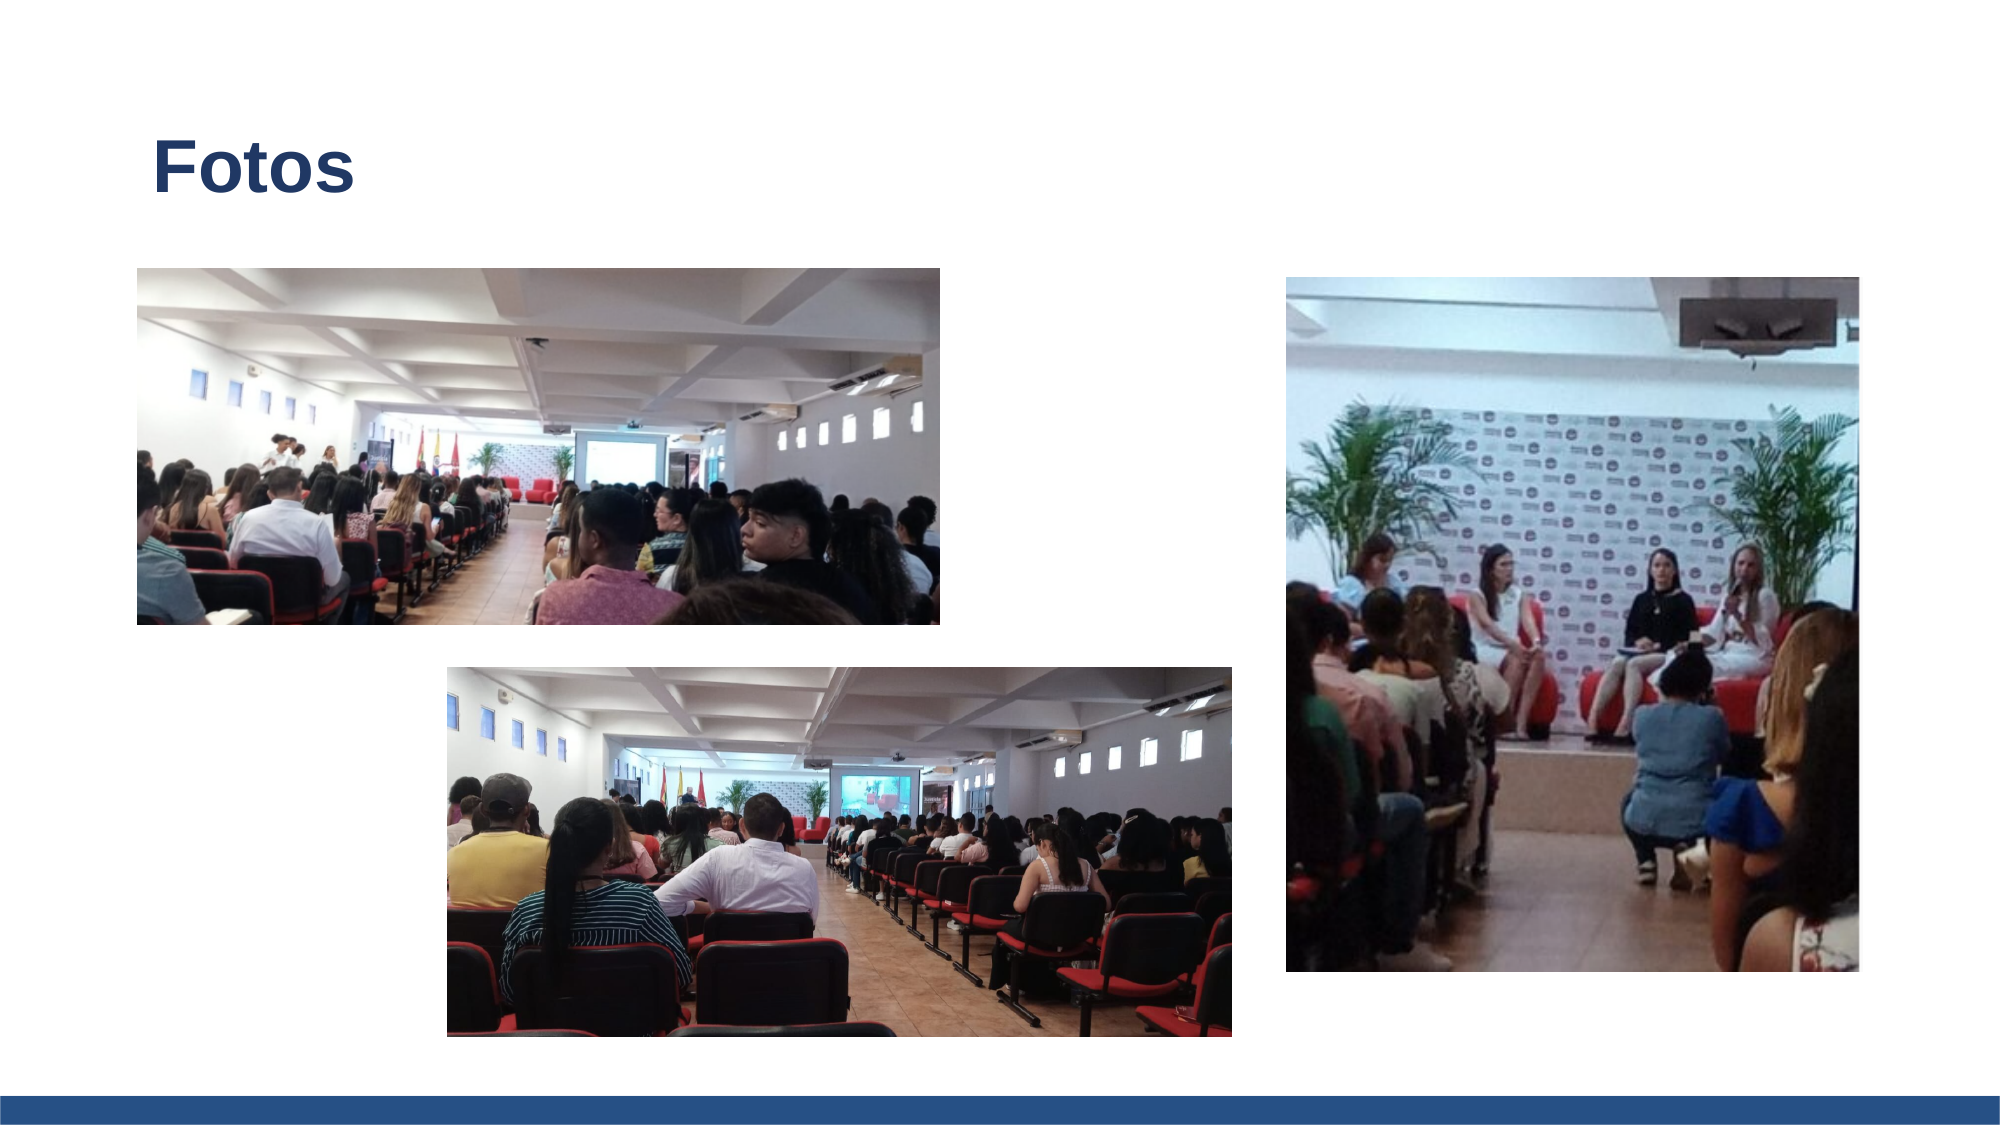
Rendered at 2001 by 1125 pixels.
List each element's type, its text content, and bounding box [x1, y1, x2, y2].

picture [0, 0, 2000, 1125]
title Fotos [137, 59, 1863, 278]
